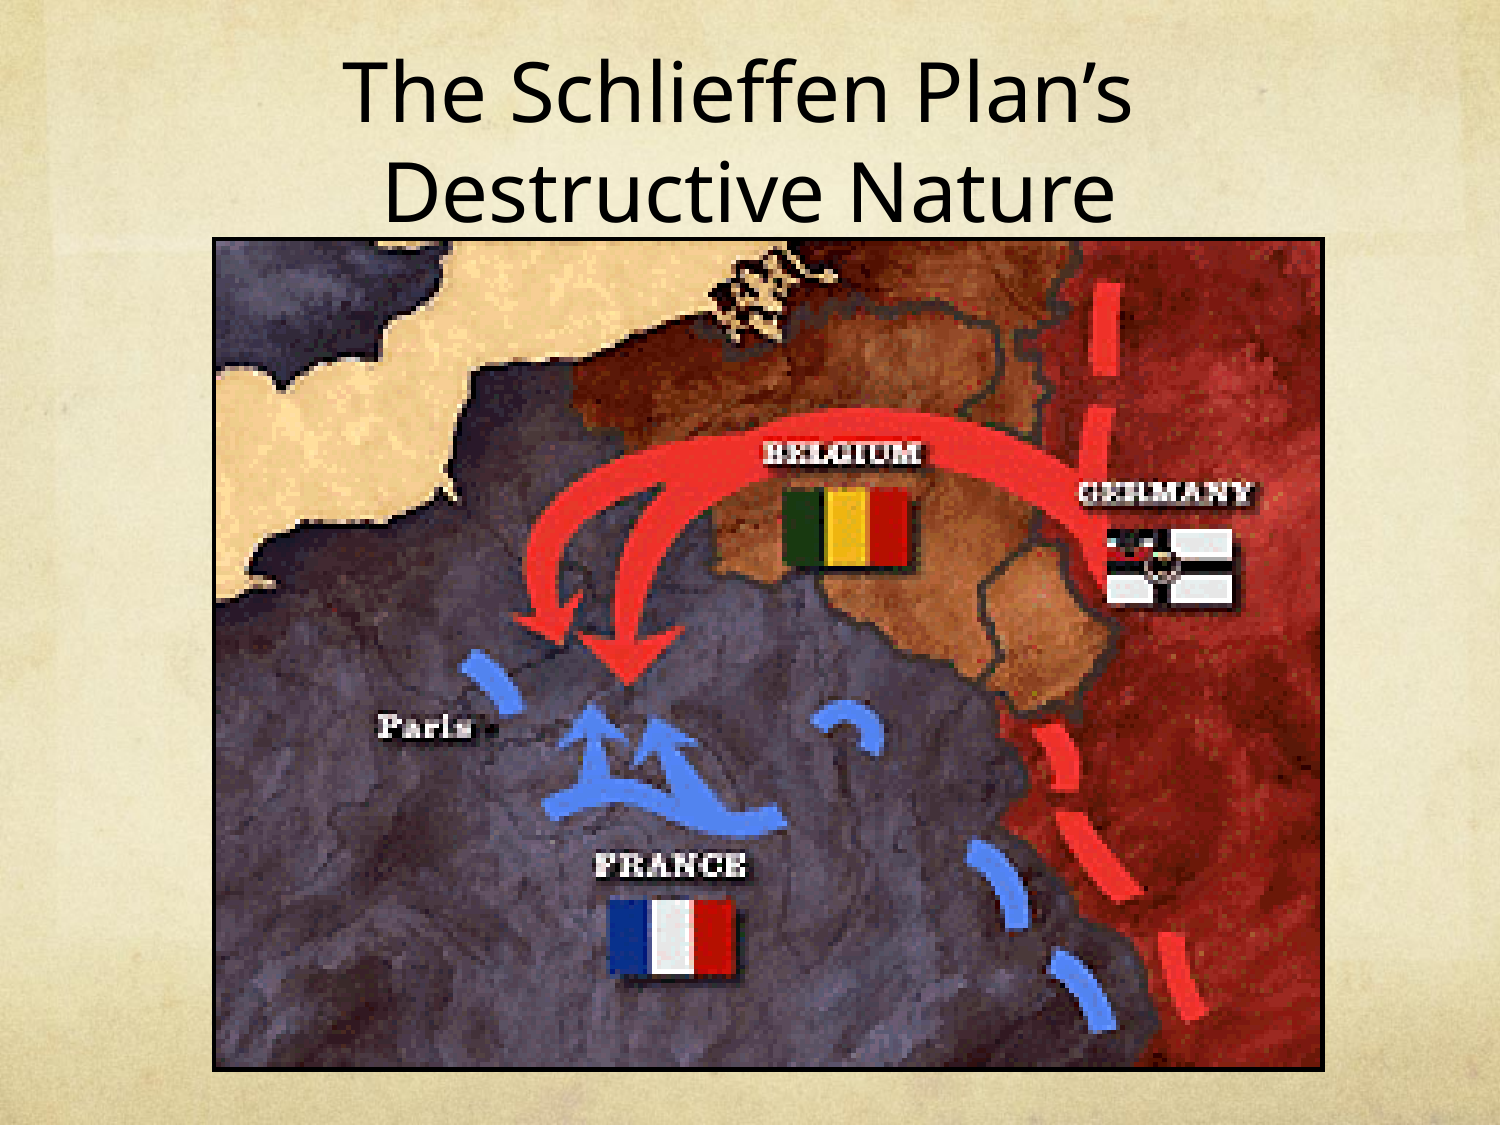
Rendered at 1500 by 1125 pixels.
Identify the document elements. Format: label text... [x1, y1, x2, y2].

title The Schlieffen Plan’s Destructive Nature [74, 44, 1426, 233]
picture [0, 0, 1500, 1125]
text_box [211, 236, 1326, 1073]
